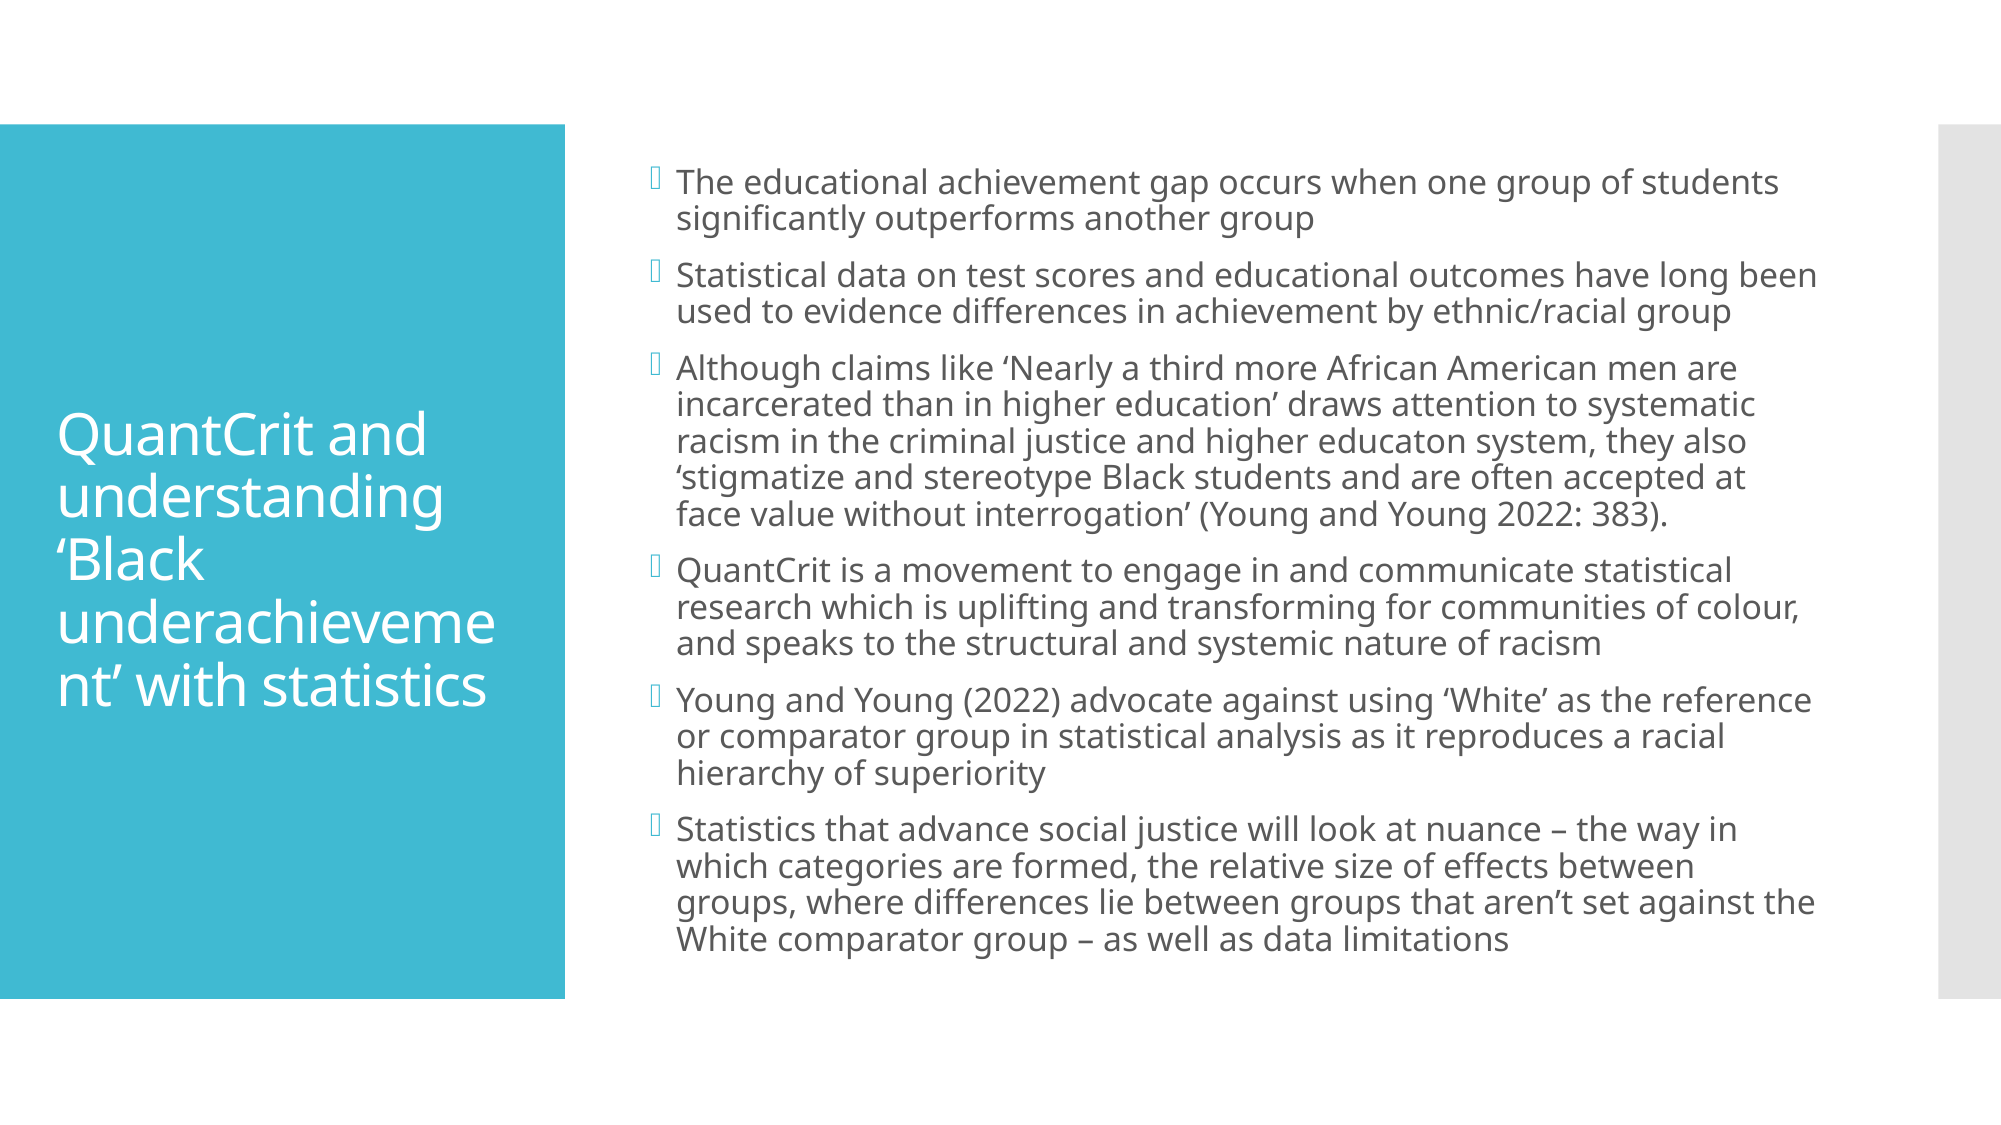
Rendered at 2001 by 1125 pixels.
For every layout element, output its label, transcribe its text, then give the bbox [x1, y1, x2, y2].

title QuantCrit and understanding ‘Black underachievement’ with statistics [41, 184, 525, 940]
list The educational achievement gap occurs when one group of students significantly outperforms another group Statistical data on test scores and educational outcomes have long been used to evidence differences in achievement by ethnic/racial group Although claims like ‘Nearly a third more African American men are incarcerated than in higher education’ draws attention to systematic racism in the criminal justice and higher educaton system, they also ‘stigmatize and stereotype Black students and are often accepted at face value without interrogation’ (Young and Young 2022: 383). QuantCrit is a movement to engage in and communicate statistical research which is uplifting and transforming for communities of colour, and speaks to the structural and systemic nature of racism Young and Young (2022) advocate against using ‘White’ as the reference or comparator group in statistical analysis as it reproduces a racial hierarchy of superiority Statistics that advance social justice will look at nuance – the way in which categories are formed, the relative size of effects between groups, where differences lie between groups that aren’t set against the White comparator group – as well as data limitations [634, 141, 1835, 982]
